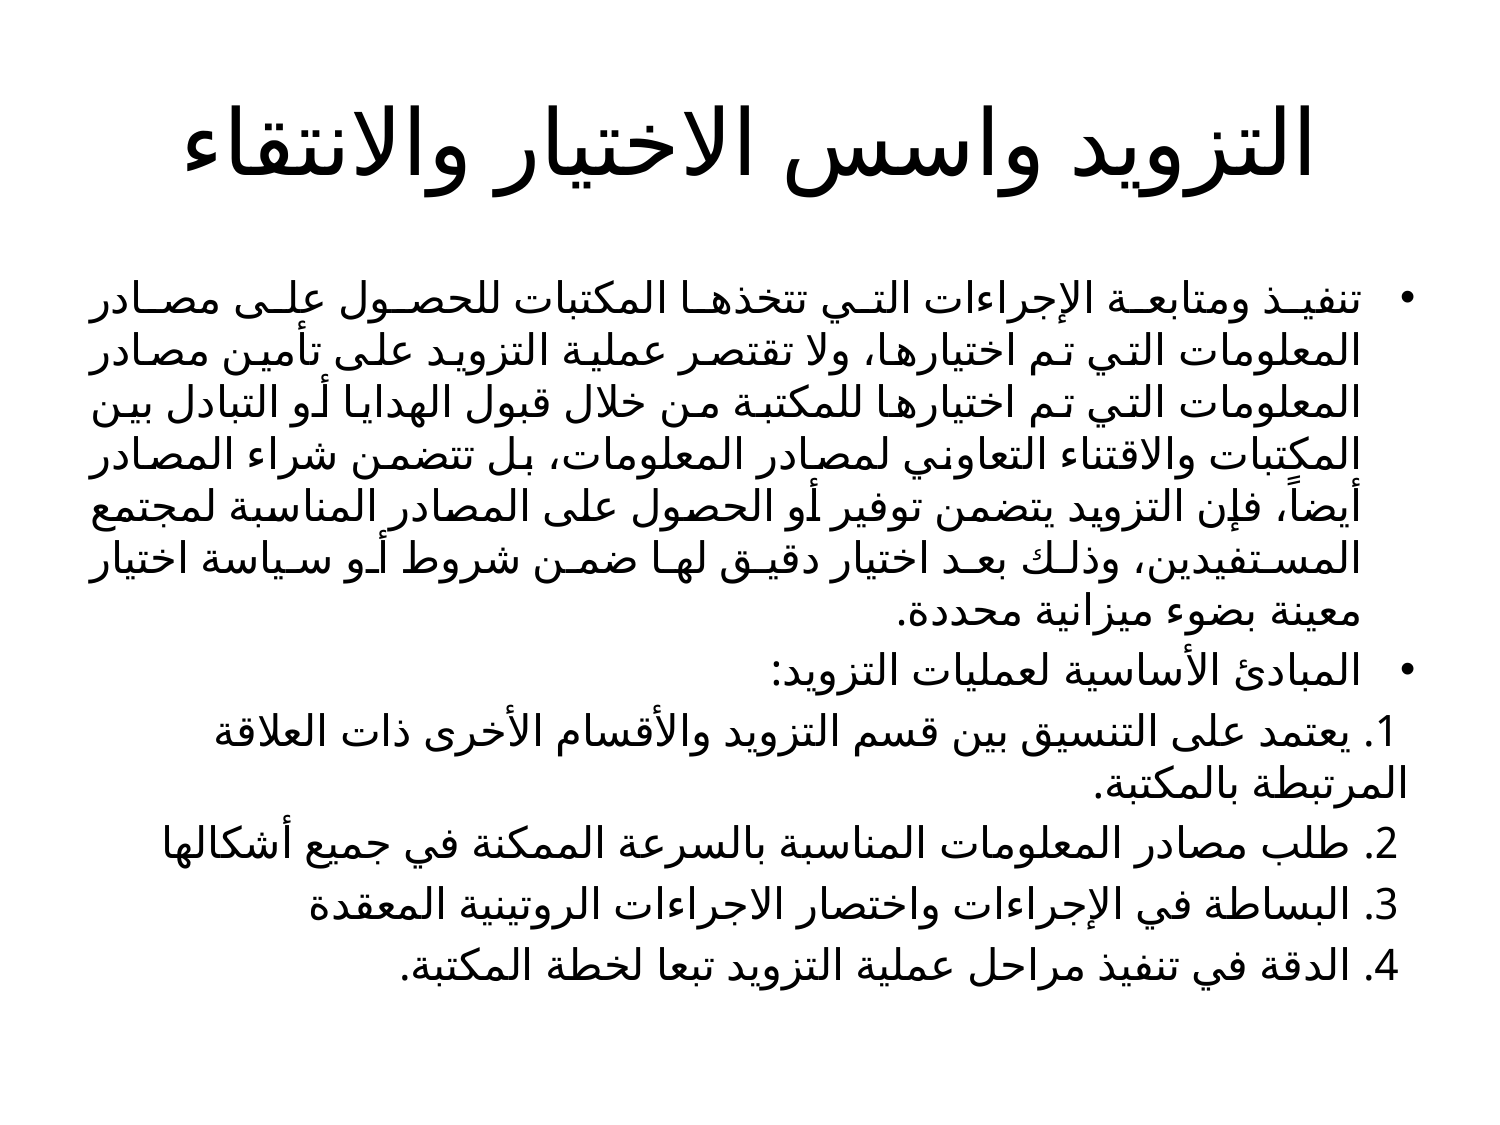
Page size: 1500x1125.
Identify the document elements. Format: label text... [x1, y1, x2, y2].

list تنفيذ ومتابعة الإجراءات التي تتخذها المكتبات للحصول على مصادر المعلومات التي تم اختيارها، ولا تقتصر عملية التزويد على تأمين مصادر المعلومات التي تم اختيارها للمكتبة من خلال قبول الهدايا أو التبادل بين المكتبات والاقتناء التعاوني لمصادر المعلومات، بل تتضمن شراء المصادر أيضاً، فإن التزويد يتضمن توفير أو الحصول على المصادر المناسبة لمجتمع المستفيدين، وذلك بعد اختيار دقيق لها ضمن شروط أو سياسة اختيار معينة بضوء ميزانية محددة. المبادئ الأساسية لعمليات التزويد: 1. يعتمد على التنسيق بين قسم التزويد والأقسام الأخرى ذات العلاقة المرتبطة بالمكتبة. 2. طلب مصادر المعلومات المناسبة بالسرعة الممكنة في جميع أشكالها 3. البساطة في الإجراءات واختصار الاجراءات الروتينية المعقدة 4. الدقة في تنفيذ مراحل عملية التزويد تبعا لخطة المكتبة. [75, 262, 1425, 1005]
title التزويد واسس الاختيار والانتقاء [75, 45, 1425, 233]
